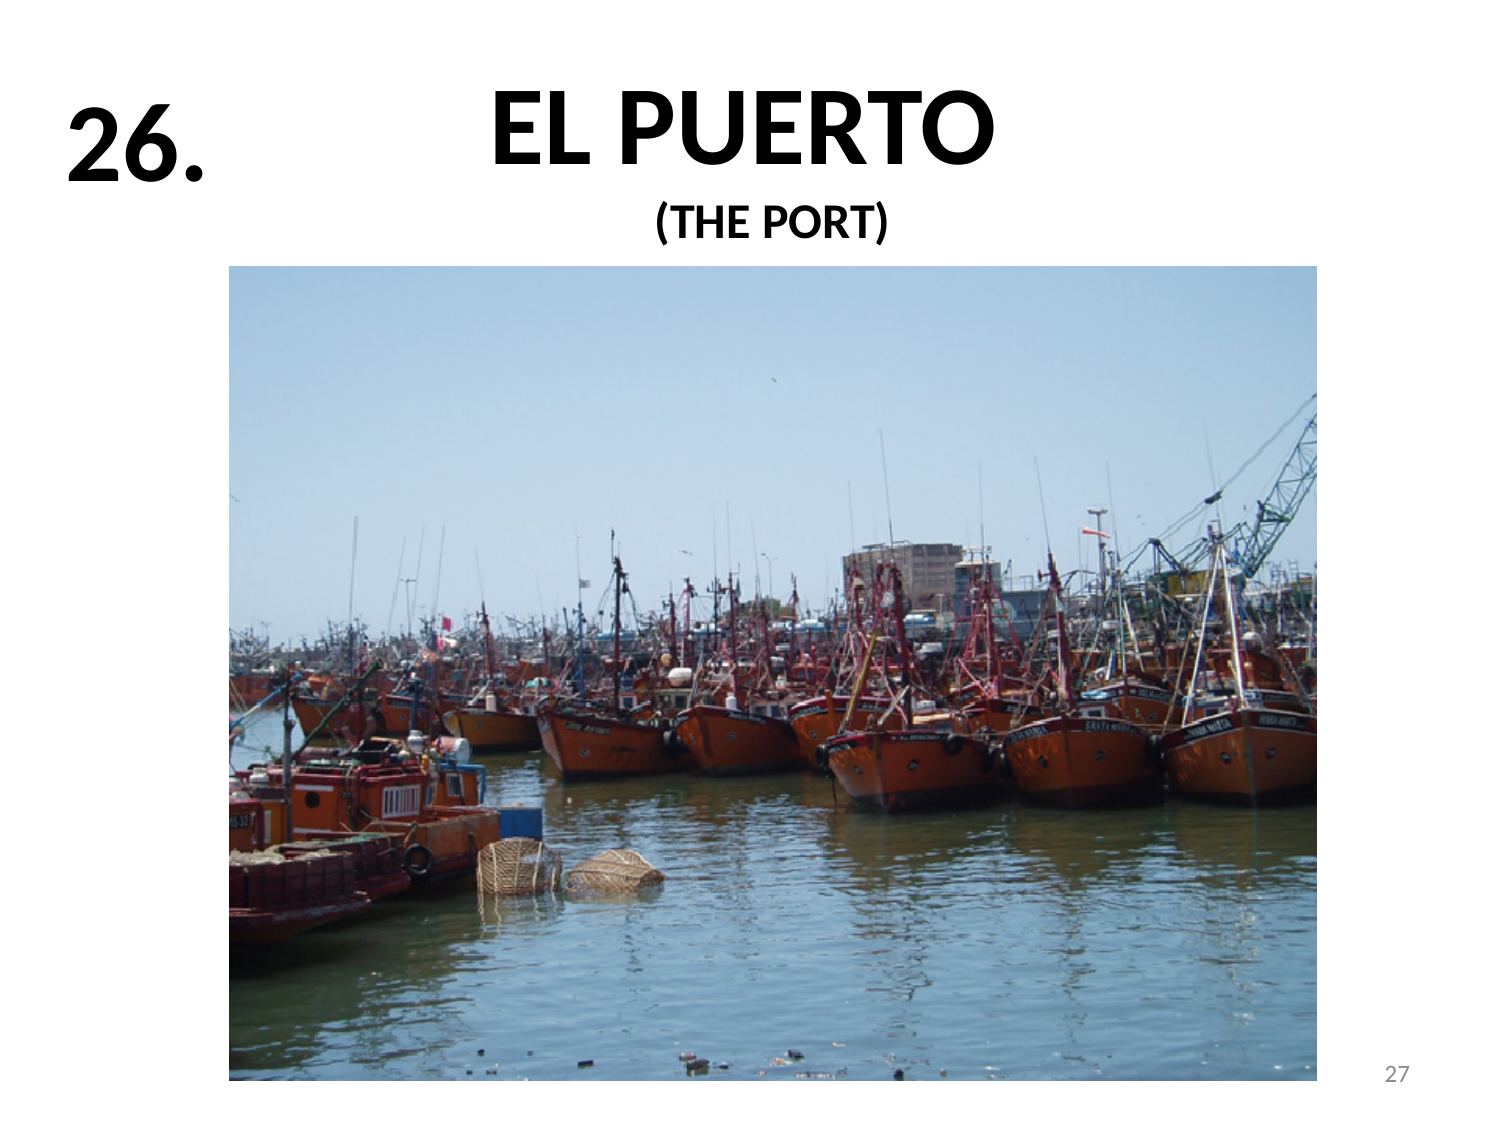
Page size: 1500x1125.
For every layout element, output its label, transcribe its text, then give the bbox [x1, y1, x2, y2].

text_box 26. [50, 61, 225, 212]
title EL PUERTO [67, 25, 1418, 214]
text_box (THE PORT) [639, 181, 906, 257]
slide_number 27 [1074, 1042, 1425, 1103]
picture [228, 266, 1317, 1081]
